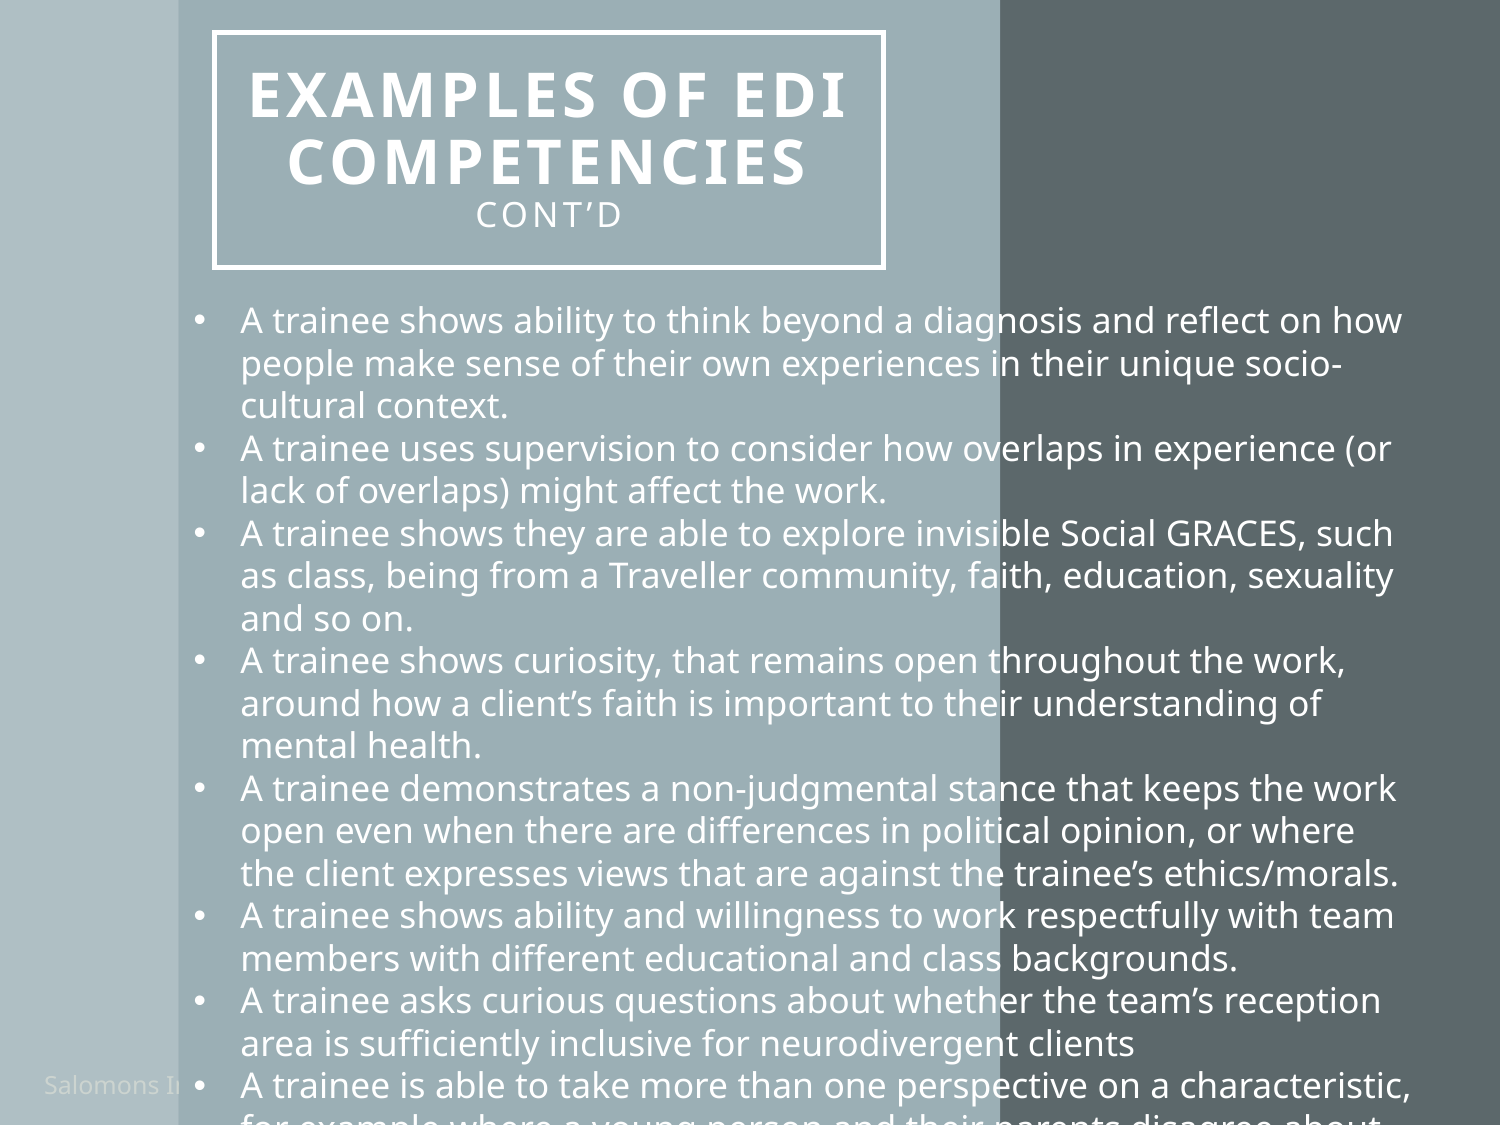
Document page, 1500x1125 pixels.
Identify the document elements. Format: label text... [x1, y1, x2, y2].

text_box [178, 0, 1001, 290]
title Examples of edi competencies cont’d [212, 30, 886, 270]
text_box A trainee shows ability to think beyond a diagnosis and reflect on how people make sense of their own experiences in their unique socio-cultural context. A trainee uses supervision to consider how overlaps in experience (or lack of overlaps) might affect the work. A trainee shows they are able to explore invisible Social GRACES, such as class, being from a Traveller community, faith, education, sexuality and so on. A trainee shows curiosity, that remains open throughout the work, around how a client’s faith is important to their understanding of mental health. A trainee demonstrates a non-judgmental stance that keeps the work open even when there are differences in political opinion, or where the client expresses views that are against the trainee’s ethics/morals. A trainee shows ability and willingness to work respectfully with team members with different educational and class backgrounds. A trainee asks curious questions about whether the team’s reception area is sufficiently inclusive for neurodivergent clients A trainee is able to take more than one perspective on a characteristic, for example where a young person and their parents disagree about their gender. A trainee uses supervision to think about how their own faith influences the way they think about a client’s situation and moral choices. [178, 290, 1434, 1125]
text_box [0, 0, 178, 1125]
